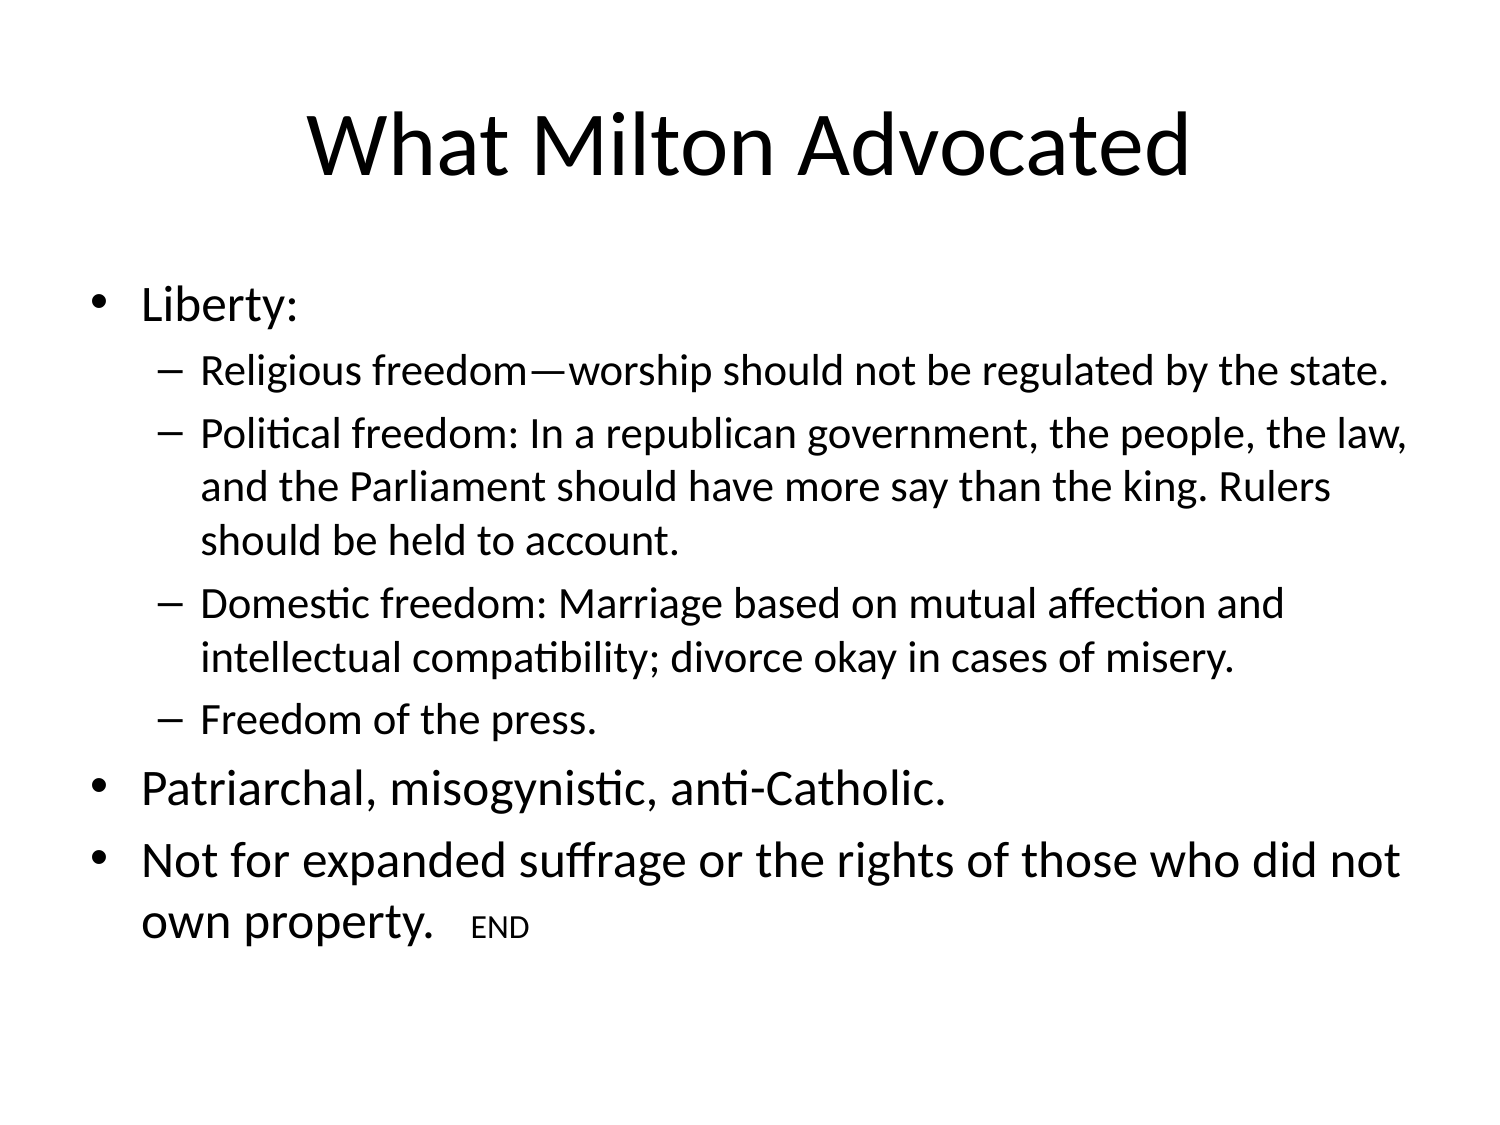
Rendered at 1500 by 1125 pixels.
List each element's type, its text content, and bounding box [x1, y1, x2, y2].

list Liberty: Religious freedom—worship should not be regulated by the state. Political freedom: In a republican government, the people, the law, and the Parliament should have more say than the king. Rulers should be held to account. Domestic freedom: Marriage based on mutual affection and intellectual compatibility; divorce okay in cases of misery. Freedom of the press. Patriarchal, misogynistic, anti-Catholic. Not for expanded suffrage or the rights of those who did not own property. END [75, 262, 1425, 1005]
title What Milton Advocated [75, 45, 1425, 233]
